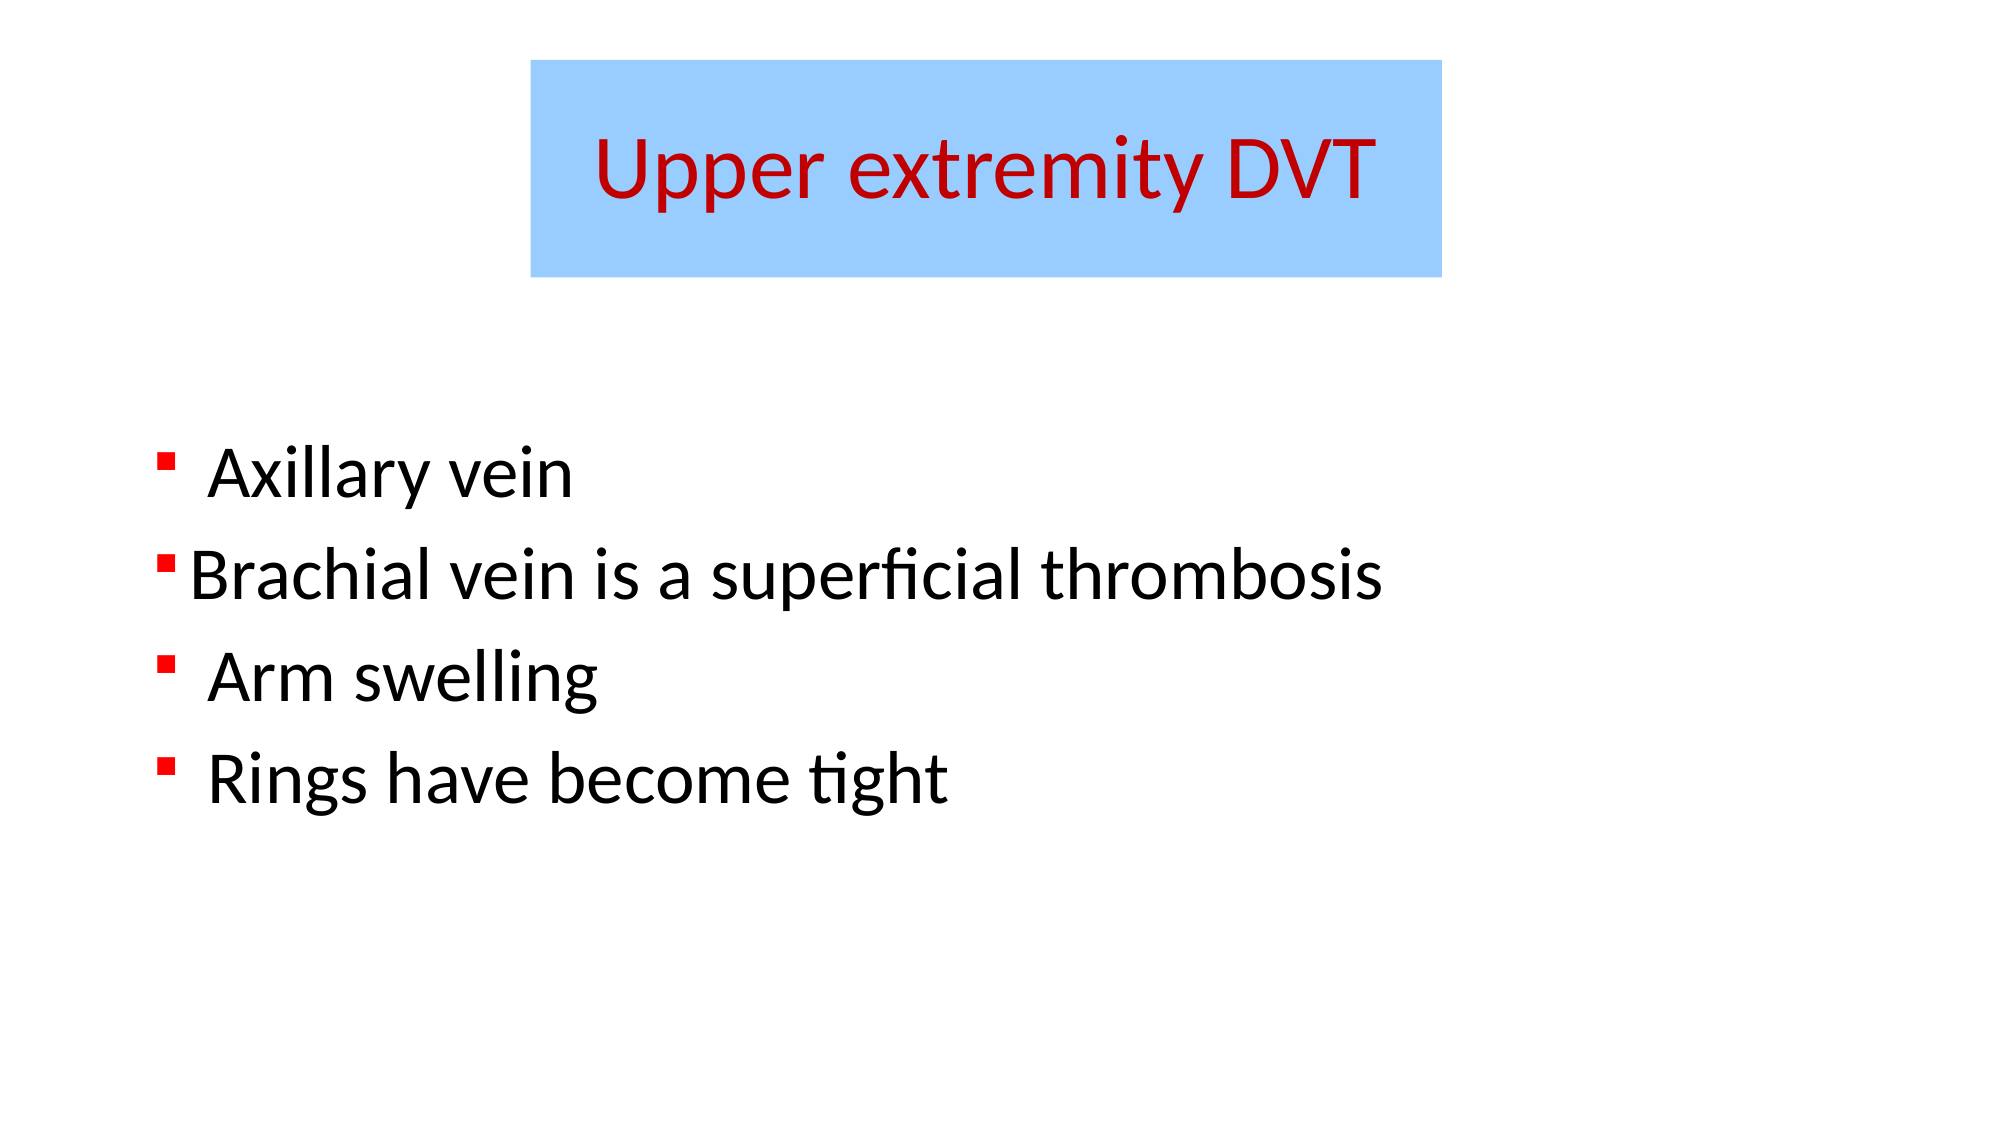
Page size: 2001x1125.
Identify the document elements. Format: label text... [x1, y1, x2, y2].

title Upper extremity DVT [530, 59, 1442, 278]
list Axillary vein Brachial vein is a superficial thrombosis Arm swelling Rings have become tight [137, 425, 1863, 1014]
